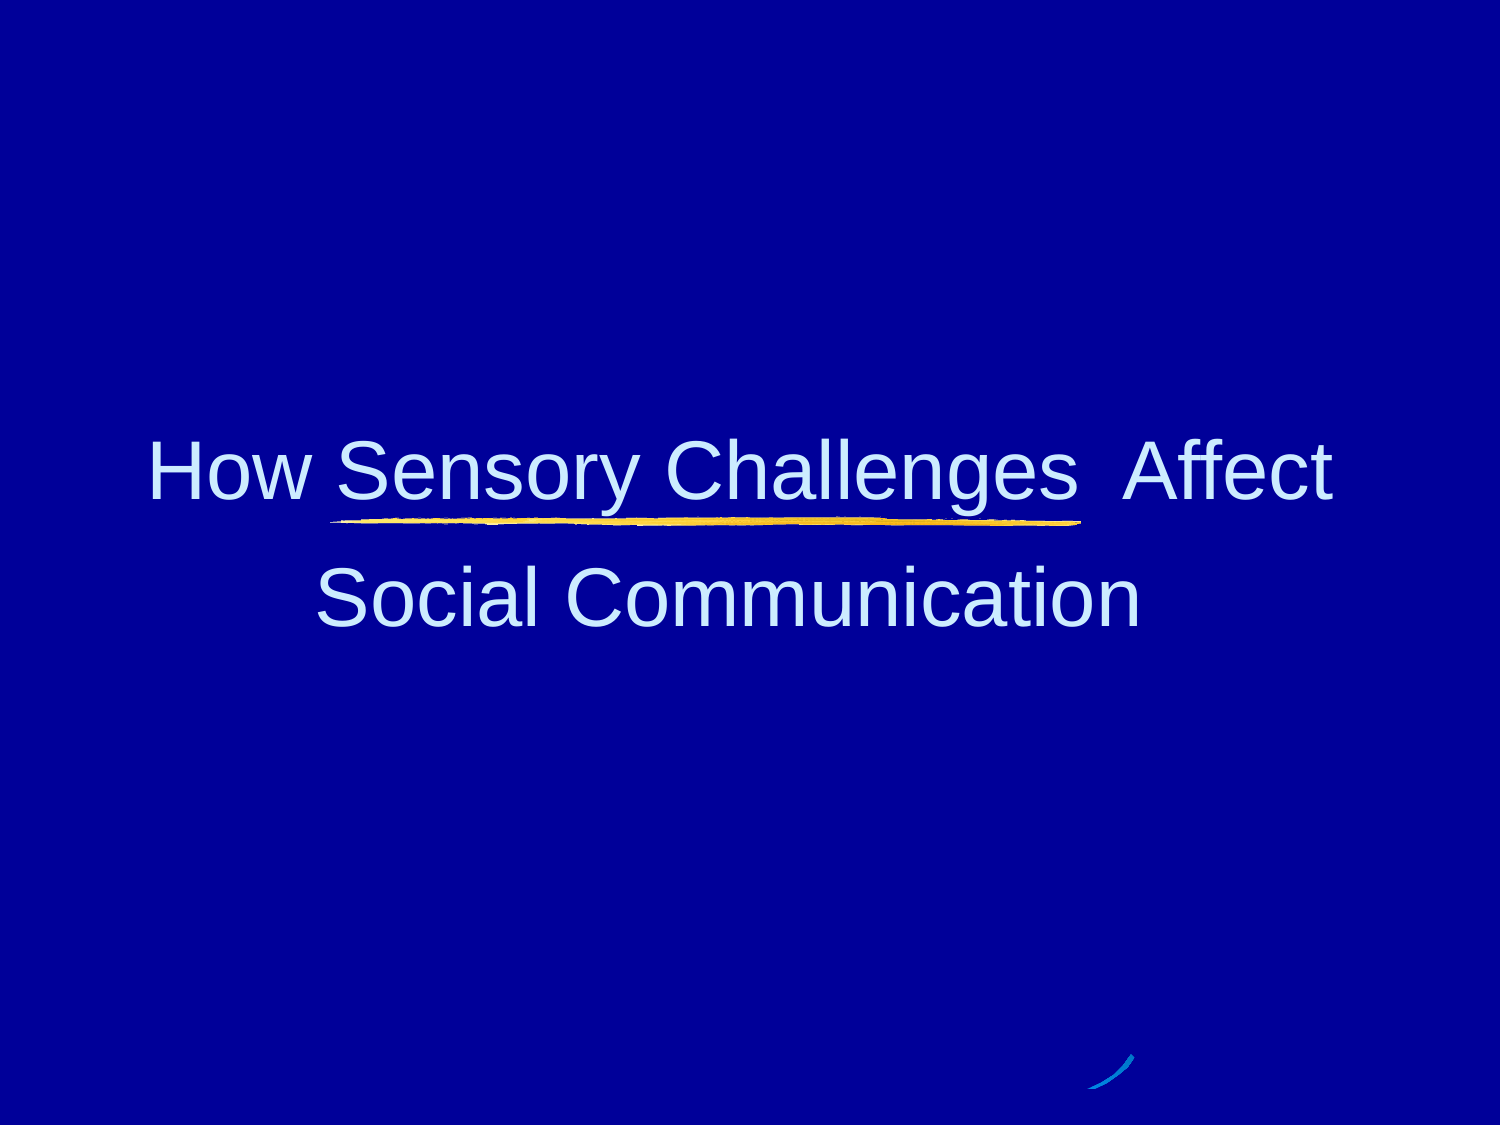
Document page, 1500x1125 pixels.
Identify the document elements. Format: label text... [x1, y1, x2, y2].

picture [330, 514, 1081, 528]
text_box How Sensory Challenges Affect Social Communication [62, 296, 1419, 764]
